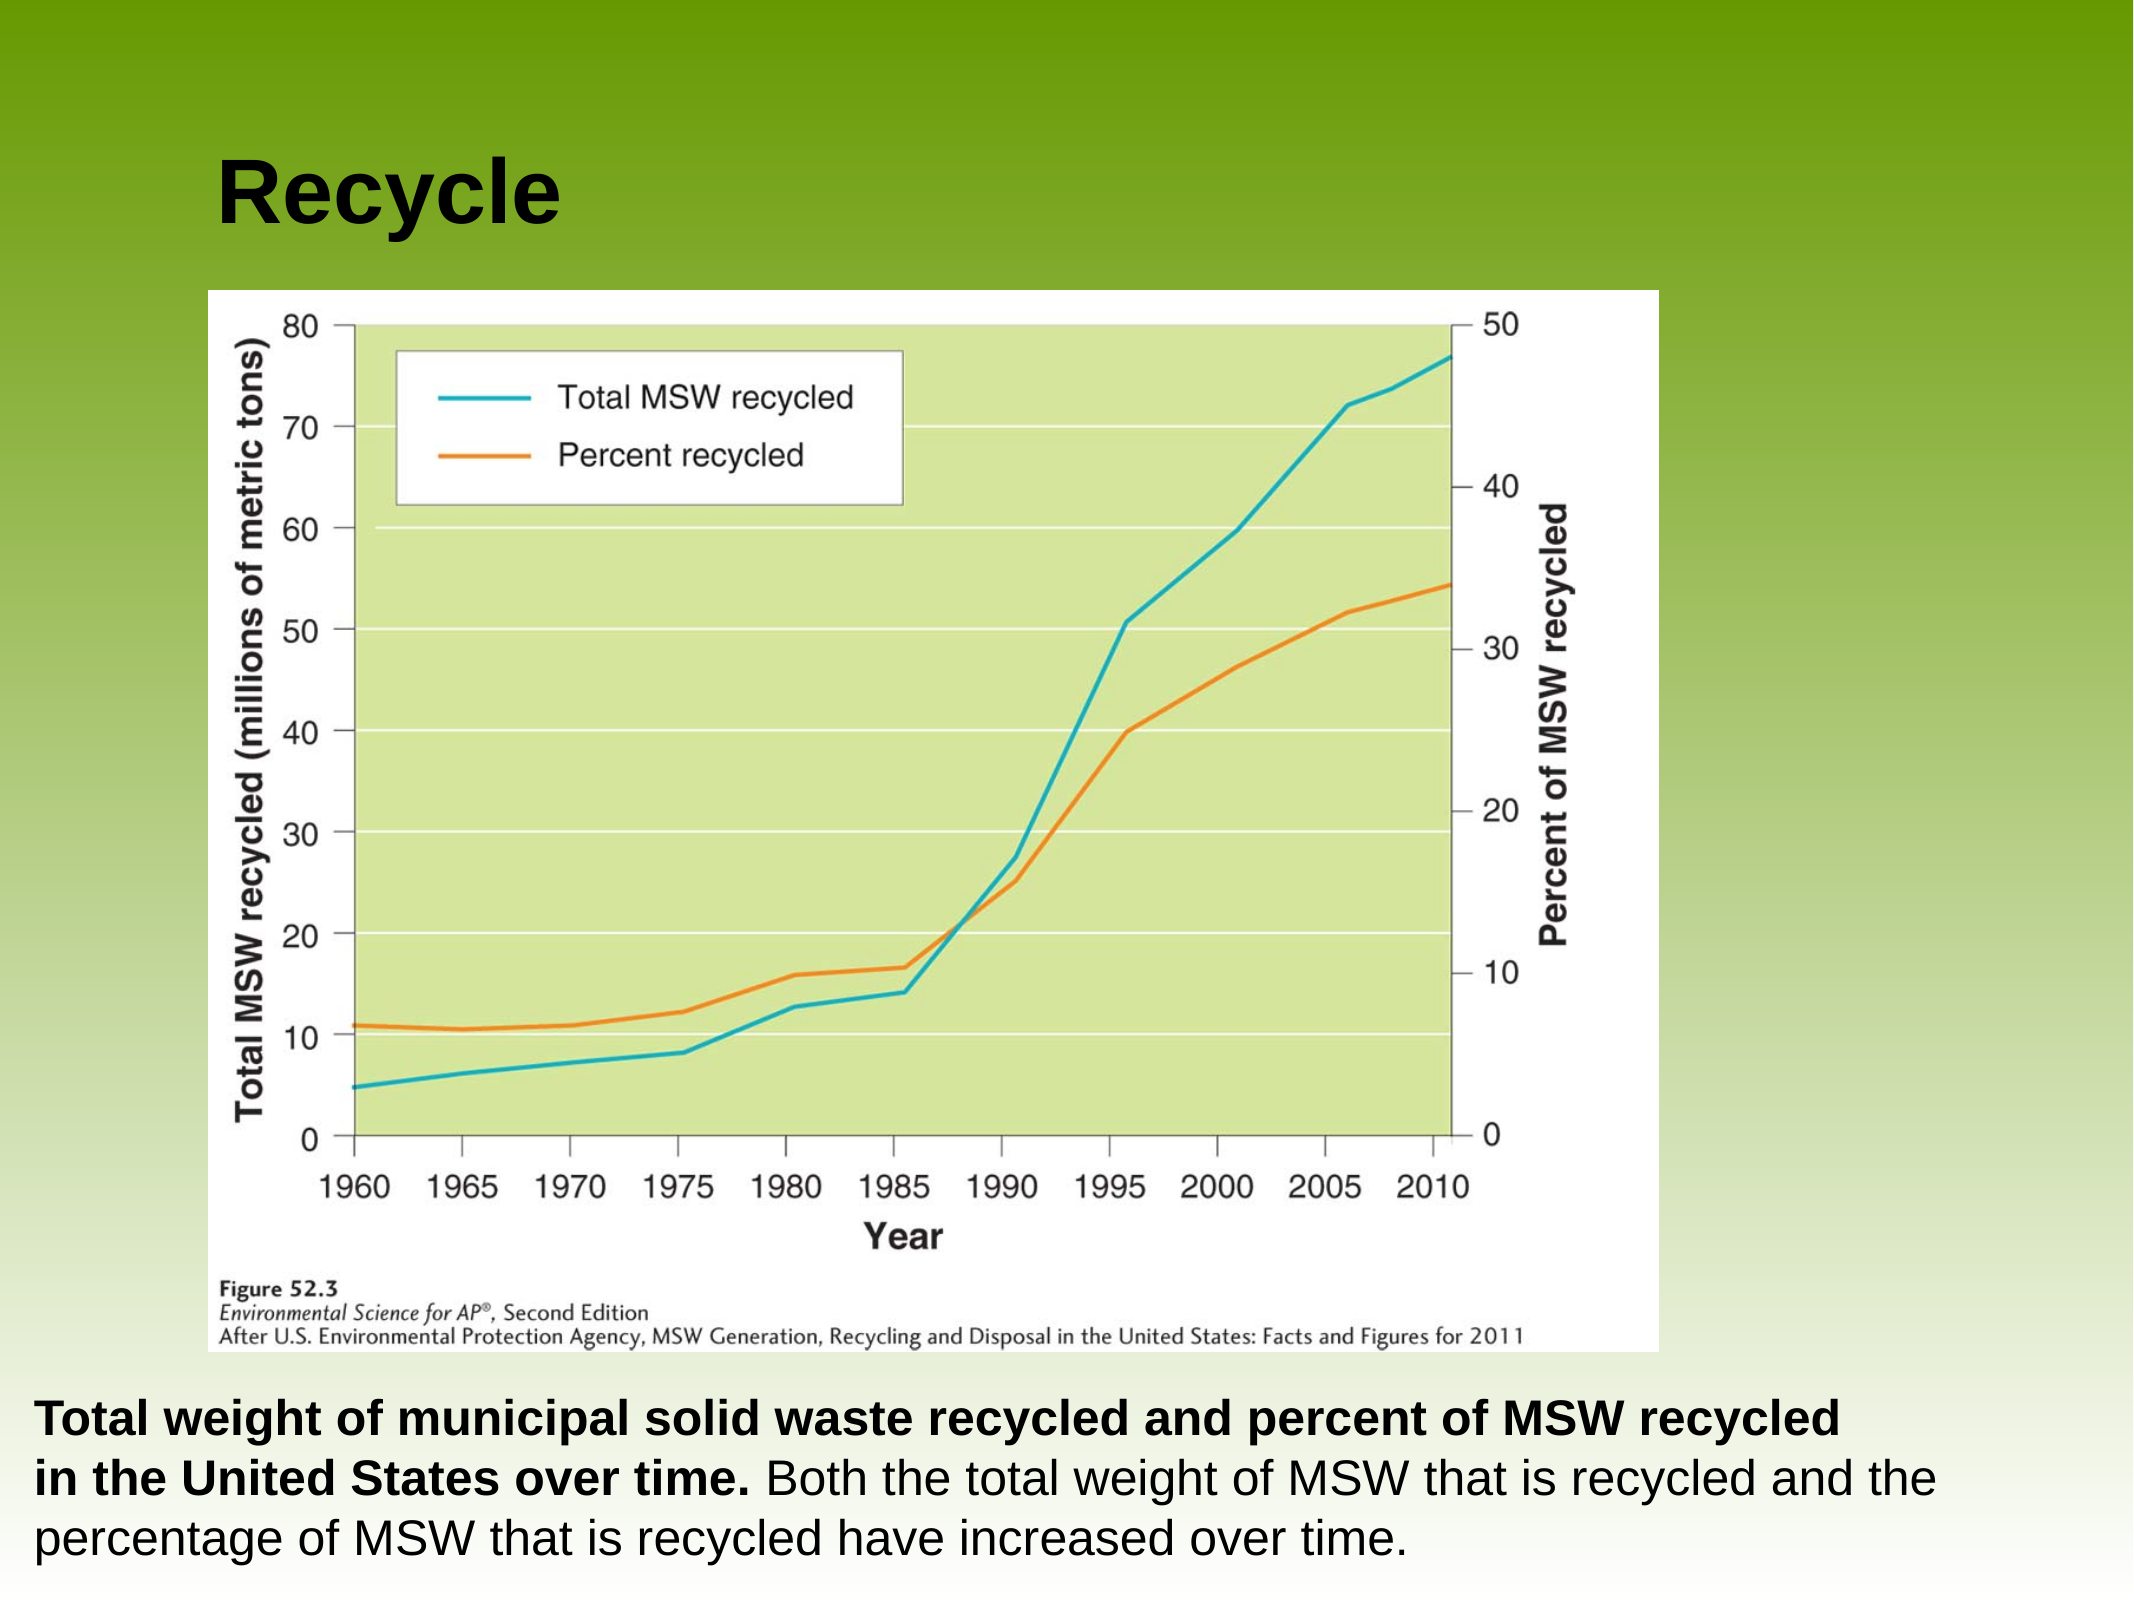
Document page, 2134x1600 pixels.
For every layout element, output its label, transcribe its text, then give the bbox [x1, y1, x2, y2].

title Recycle [208, 0, 1925, 389]
picture [208, 289, 1659, 1352]
text_box Total weight of municipal solid waste recycled and percent of MSW recycled in the United States over time. Both the total weight of MSW that is recycled and the percentage of MSW that is recycled have increased over time. [19, 1378, 2134, 1573]
